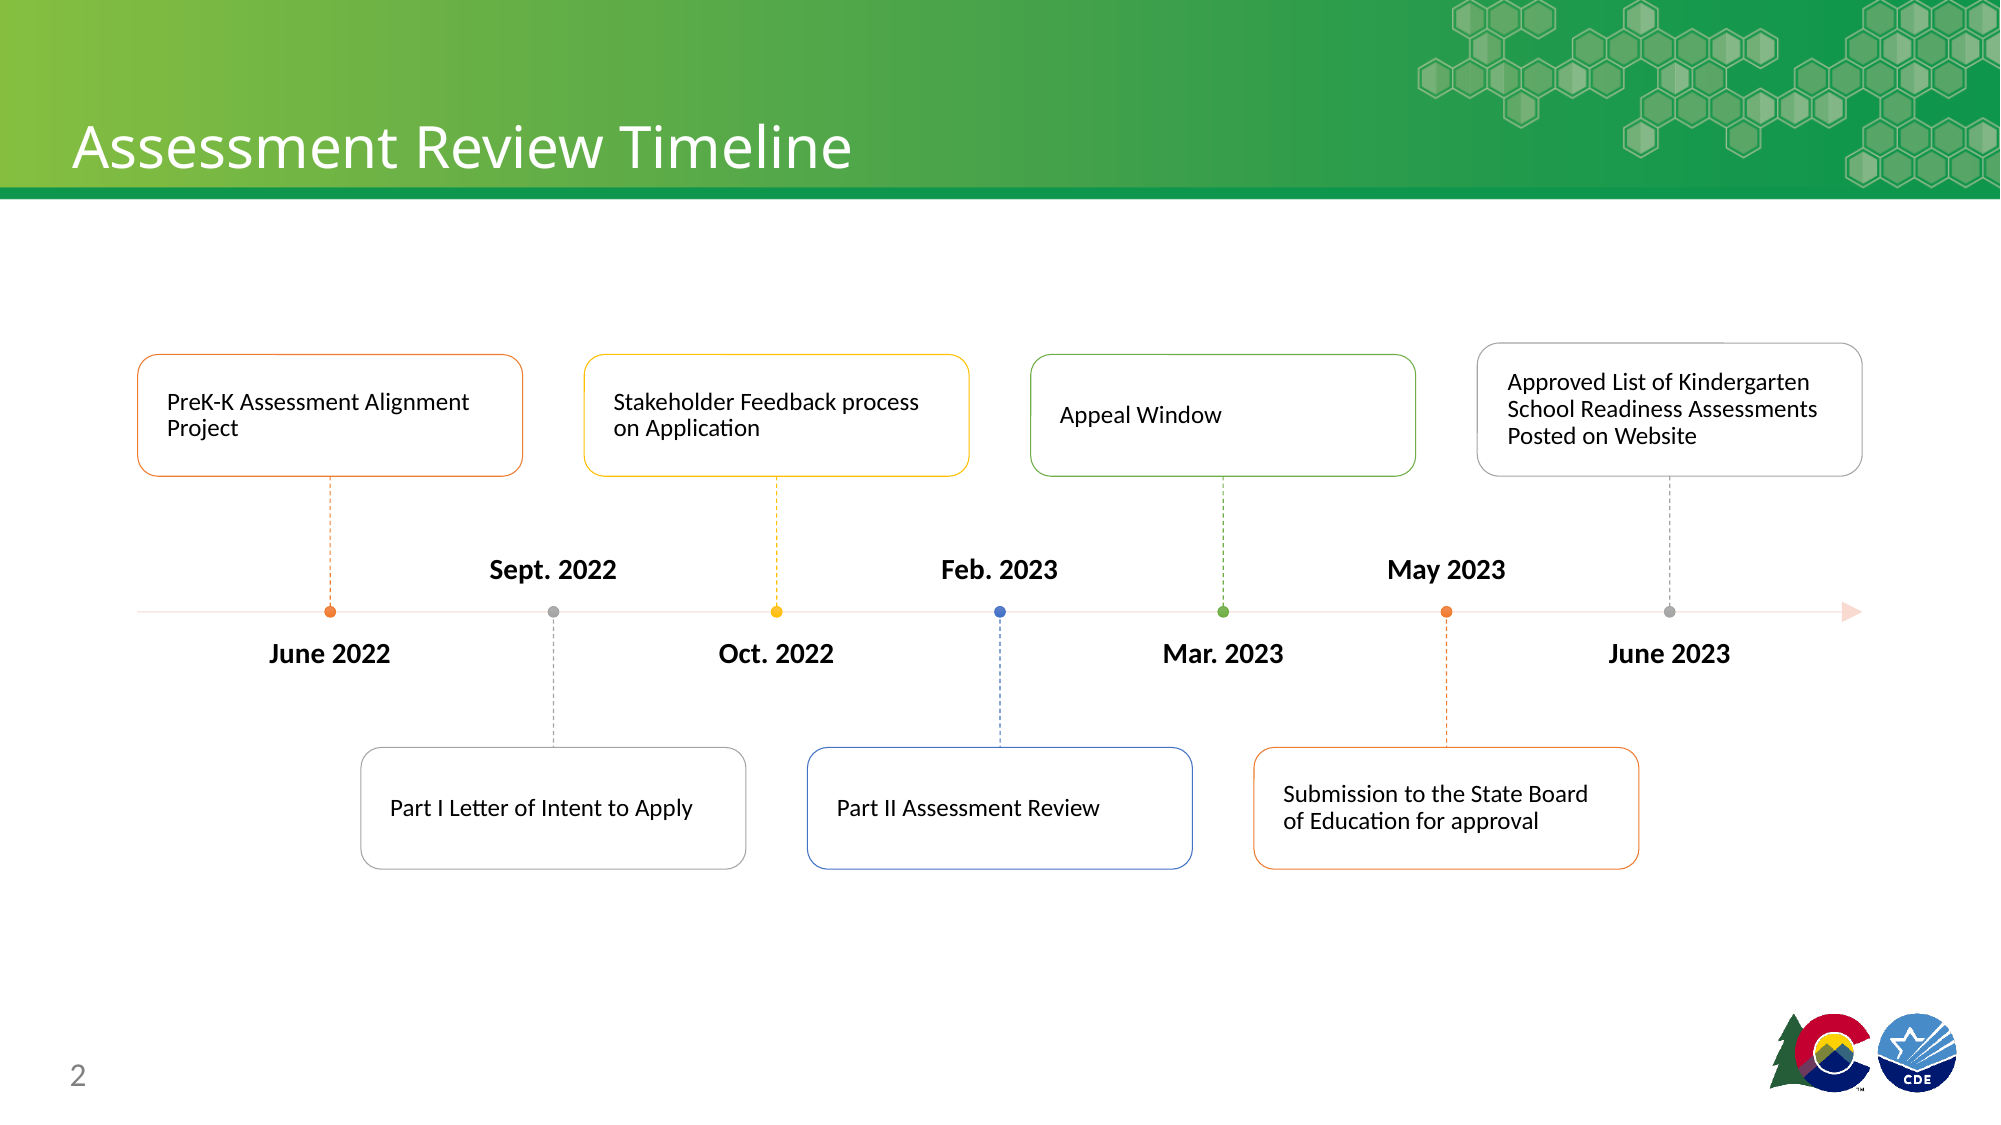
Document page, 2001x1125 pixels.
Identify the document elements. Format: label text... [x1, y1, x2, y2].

slide_number 2 [54, 1042, 505, 1103]
title Assessment Review Timeline [72, 33, 1396, 182]
picture [0, 0, 2000, 200]
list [137, 254, 1863, 969]
picture [1768, 1012, 1957, 1093]
